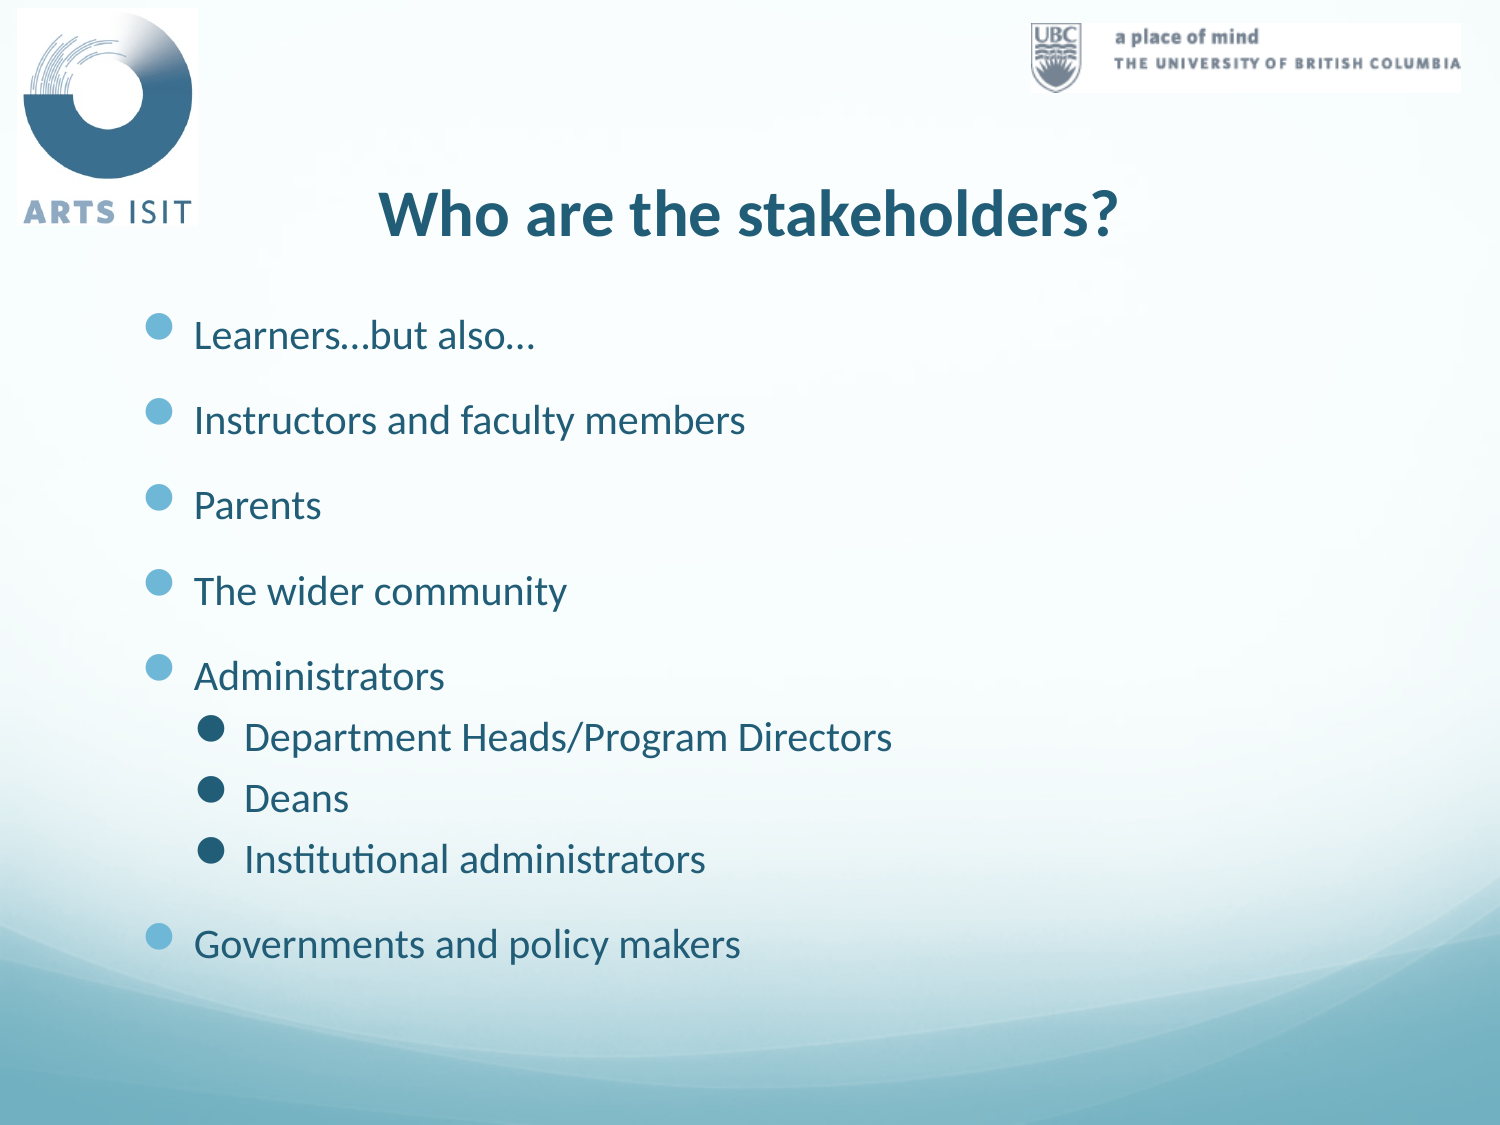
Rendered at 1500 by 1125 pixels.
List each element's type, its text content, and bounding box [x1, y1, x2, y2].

picture [1031, 23, 1461, 93]
list Learners…but also… Instructors and faculty members Parents The wider community Administrators Department Heads/Program Directors Deans Institutional administrators Governments and policy makers [126, 299, 1447, 975]
picture [17, 8, 198, 226]
title Who are the stakeholders? [90, 153, 1410, 258]
